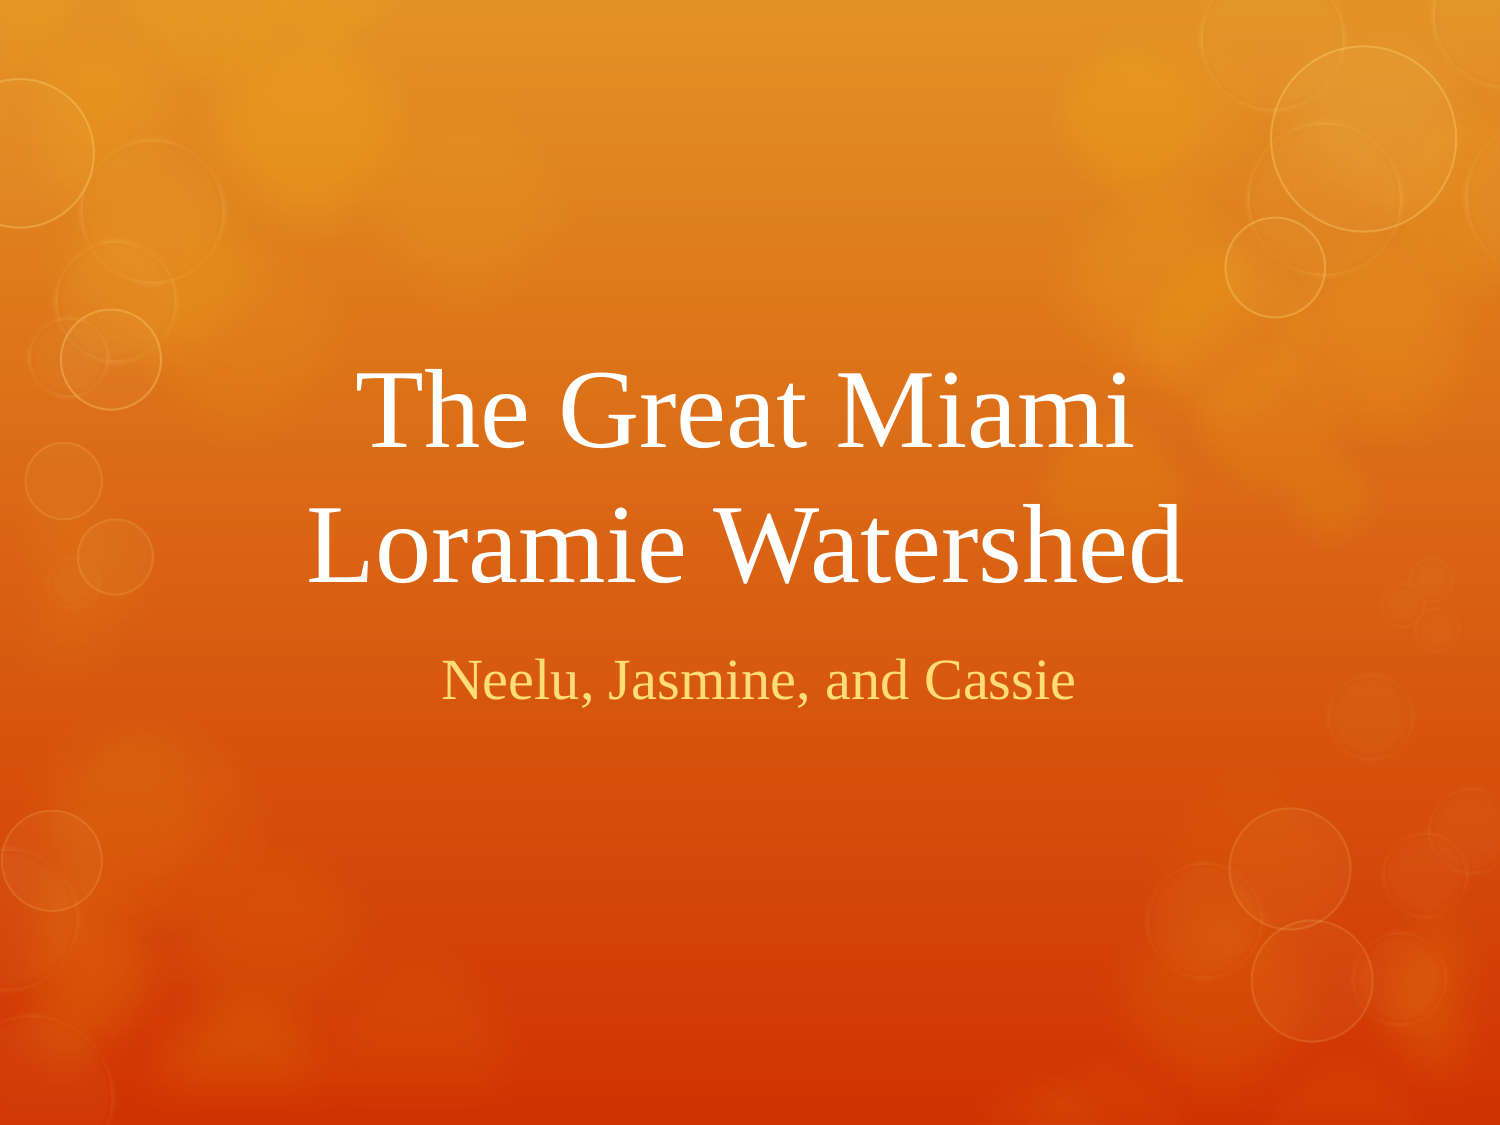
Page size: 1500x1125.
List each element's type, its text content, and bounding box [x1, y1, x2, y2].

subtitle Neelu, Jasmine, and Cassie [174, 633, 1343, 775]
title The Great Miami Loramie Watershed [162, 371, 1330, 613]
